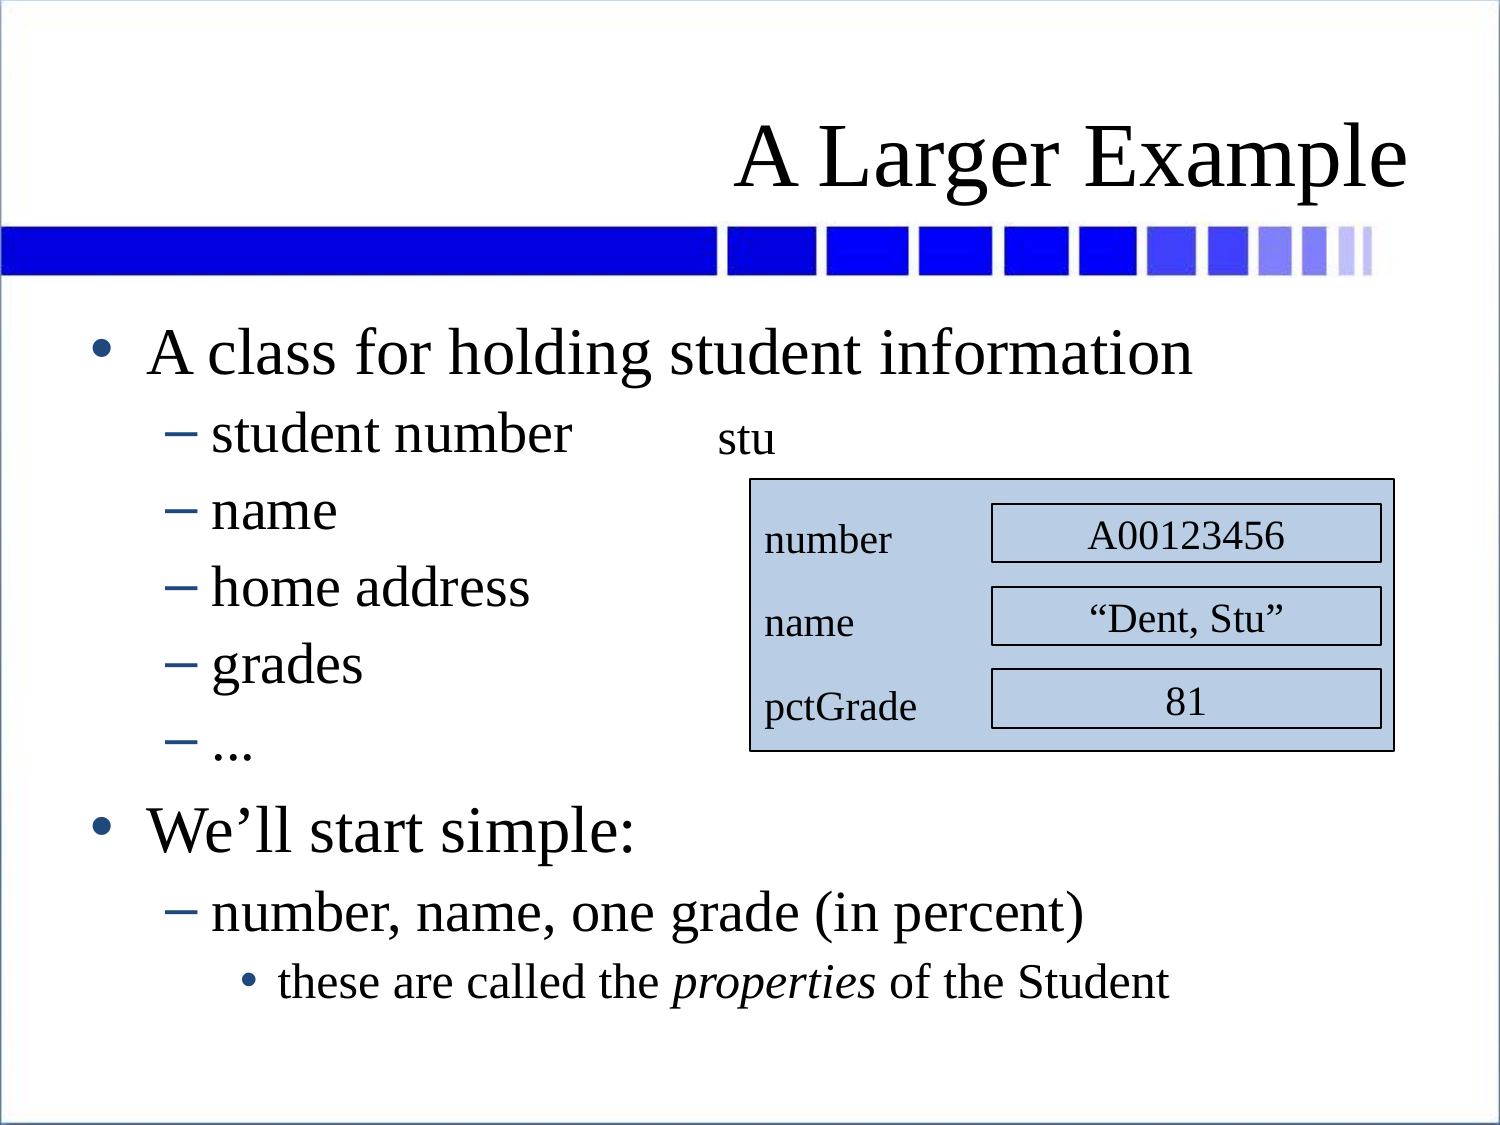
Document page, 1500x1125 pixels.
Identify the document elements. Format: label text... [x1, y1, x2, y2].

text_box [702, 396, 1395, 752]
picture [0, 0, 1500, 1125]
title A Larger Example [74, 44, 1426, 213]
list A class for holding student information student number name home address grades ... We’ll start simple: number, name, one grade (in percent) these are called the properties of the Student [74, 299, 1426, 1063]
